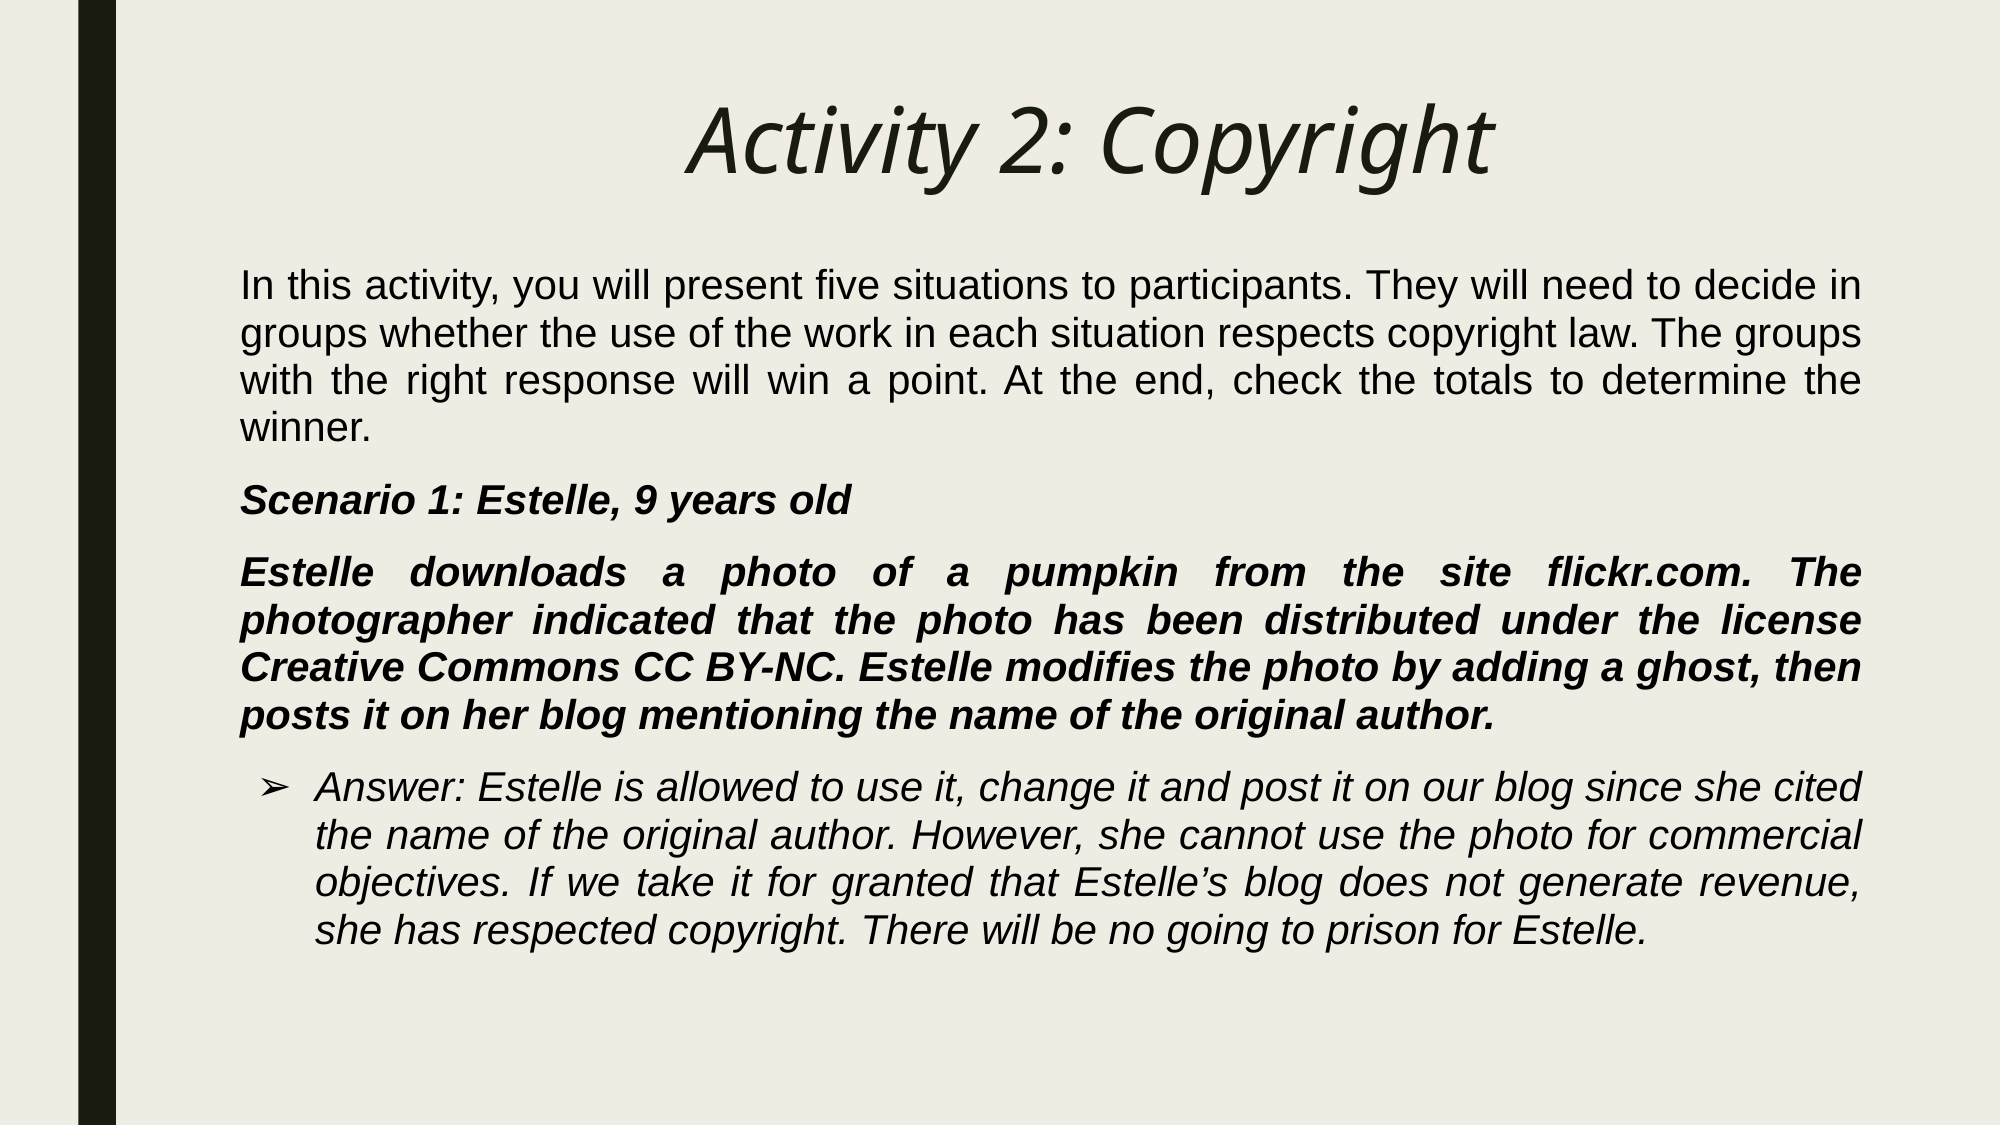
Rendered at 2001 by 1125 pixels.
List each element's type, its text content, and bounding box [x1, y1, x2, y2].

list In this activity, you will present five situations to participants. They will need to decide in groups whether the use of the work in each situation respects copyright law. The groups with the right response will win a point. At the end, check the totals to determine the winner. Scenario 1: Estelle, 9 years old Estelle downloads a photo of a pumpkin from the site flickr.com. The photographer indicated that the photo has been distributed under the license Creative Commons CC BY-NC. Estelle modifies the photo by adding a ghost, then posts it on her blog mentioning the name of the original author. Answer: Estelle is allowed to use it, change it and post it on our blog since she cited the name of the original author. However, she cannot use the photo for commercial objectives. If we take it for granted that Estelle’s blog does not generate revenue, she has respected copyright. There will be no going to prison for Estelle. [225, 254, 1879, 1006]
title Activity 2: Copyright [225, 87, 1960, 332]
